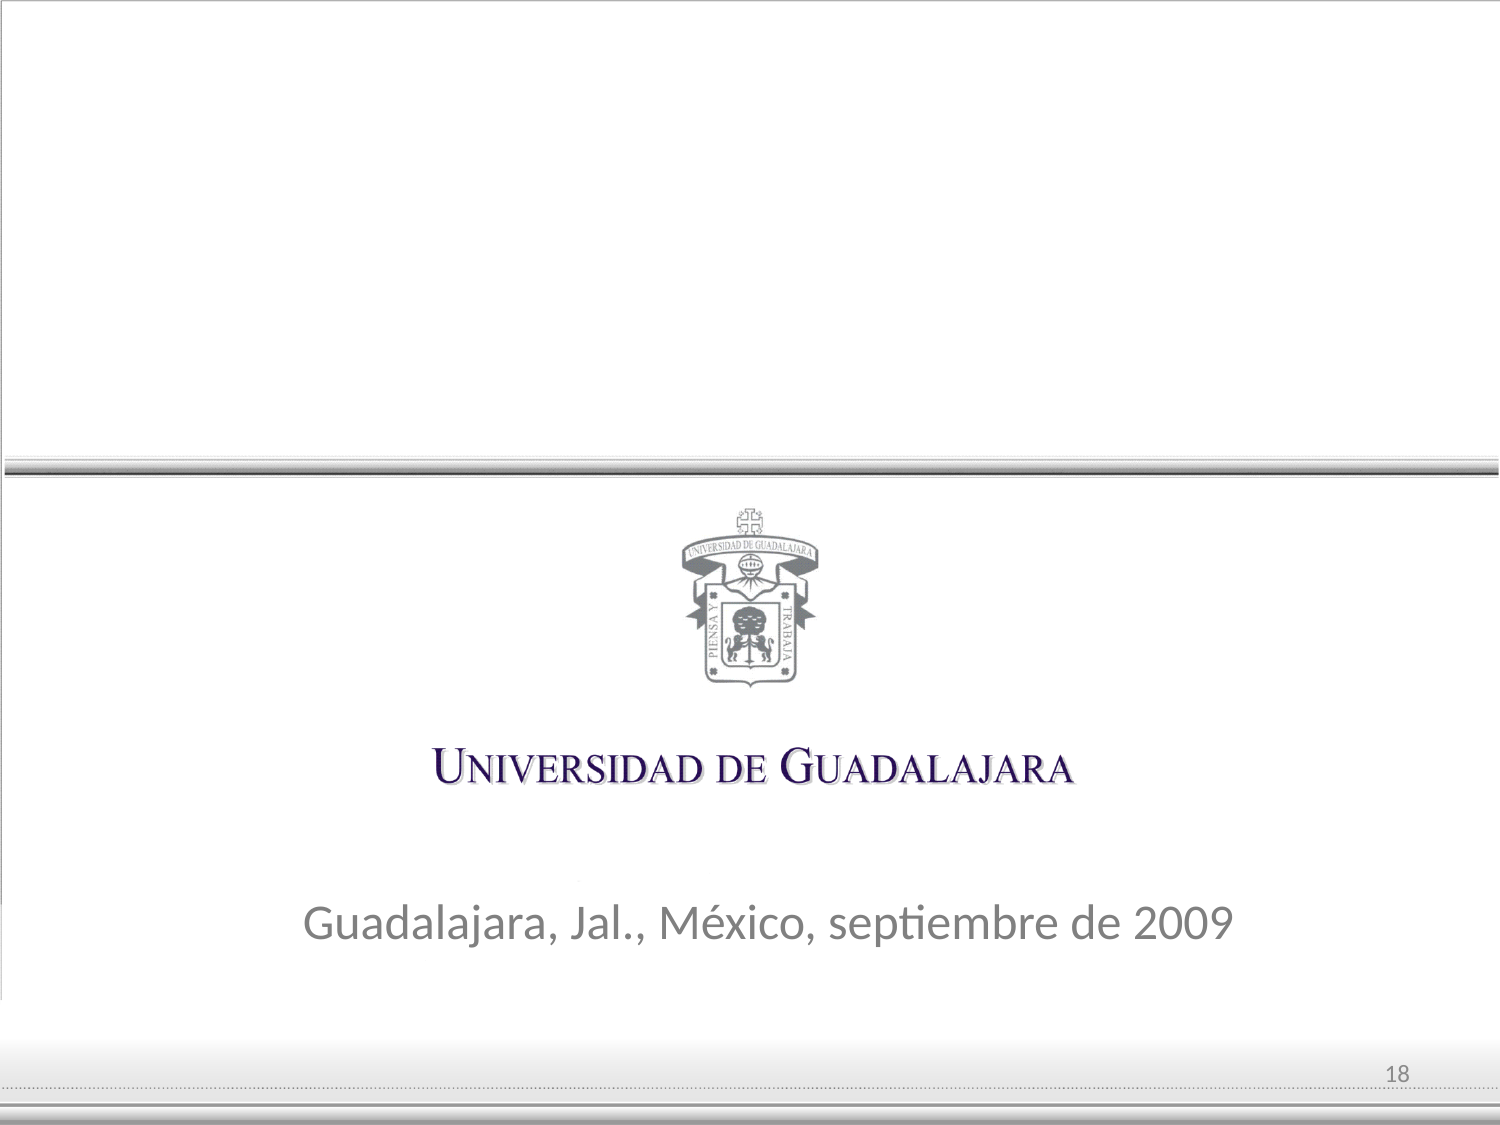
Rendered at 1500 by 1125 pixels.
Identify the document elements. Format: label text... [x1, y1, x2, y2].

slide_number 18 [1074, 1042, 1425, 1103]
title Guadalajara, Jal., México, septiembre de 2009 [93, 855, 1444, 1043]
picture [0, 0, 1500, 1125]
